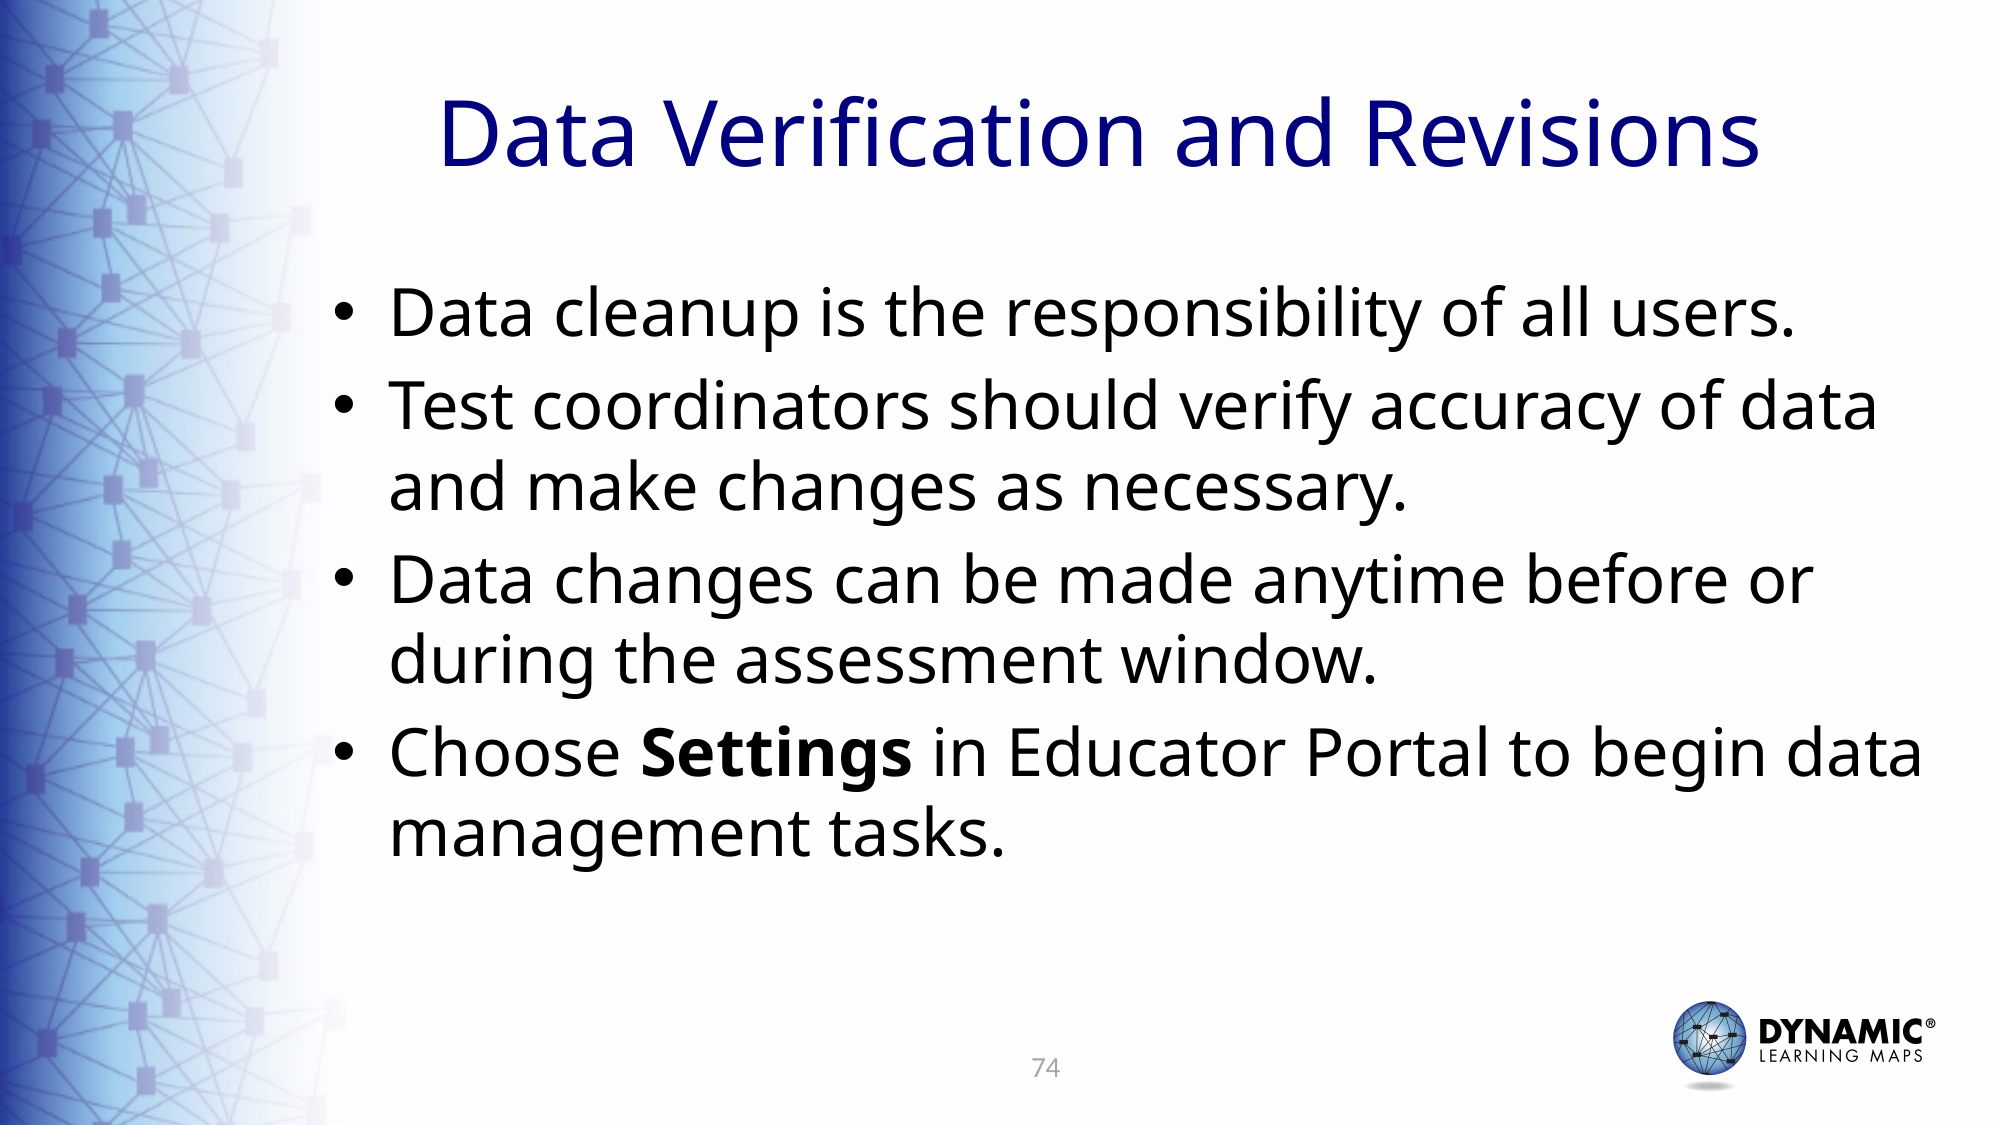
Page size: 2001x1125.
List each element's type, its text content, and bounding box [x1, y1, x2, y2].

picture [0, 0, 2000, 1125]
title Data Verification and Revisions [200, 35, 2000, 224]
list Data cleanup is the responsibility of all users. Test coordinators should verify accuracy of data and make changes as necessary. Data changes can be made anytime before or during the assessment window. Choose Settings in Educator Portal to begin data management tasks. [317, 262, 1966, 1005]
